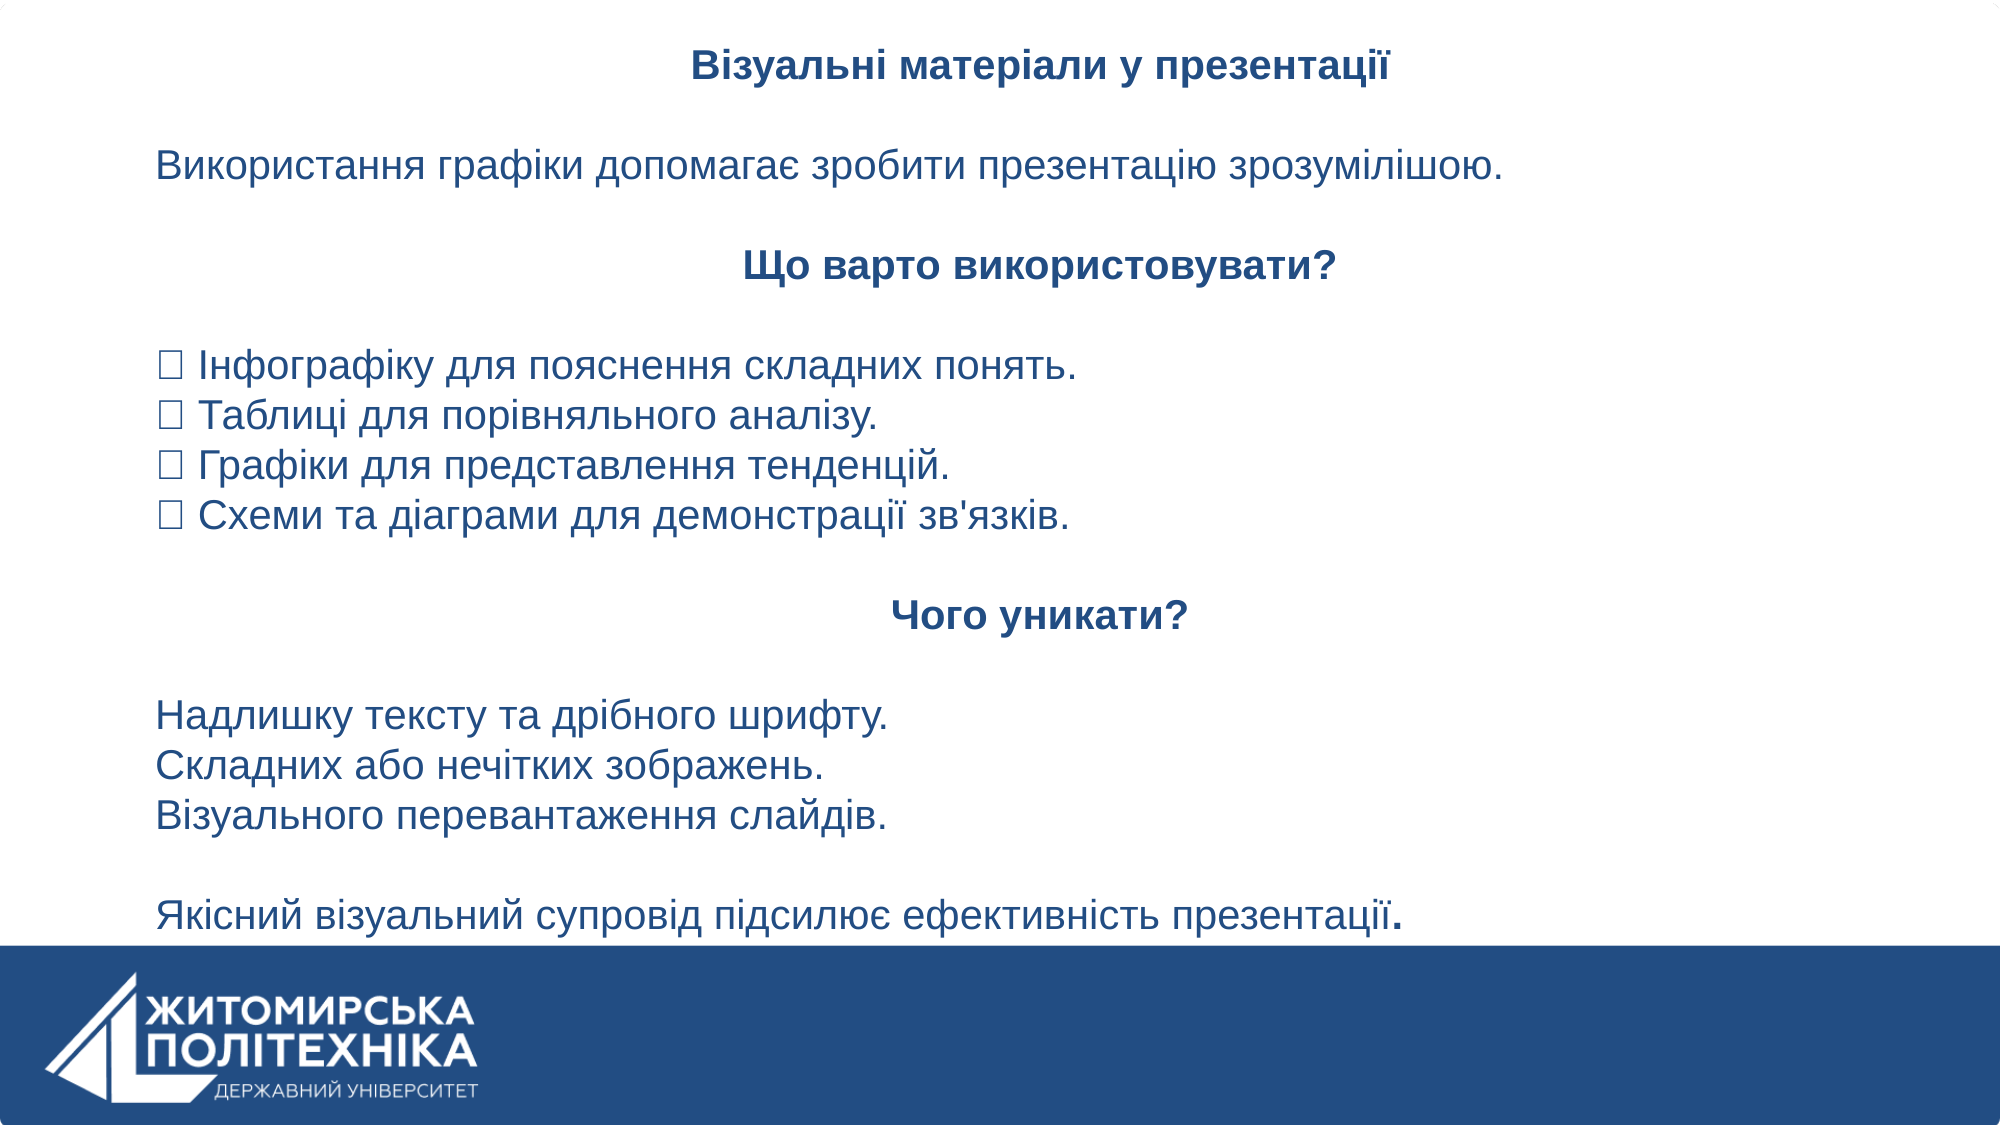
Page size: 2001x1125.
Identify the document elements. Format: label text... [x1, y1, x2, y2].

picture [0, 3, 2000, 1125]
text_box Візуальні матеріали у презентації Використання графіки допомагає зробити презентацію зрозумілішою. Що варто використовувати? ✅ Інфографіку для пояснення складних понять. ✅ Таблиці для порівняльного аналізу. ✅ Графіки для представлення тенденцій. ✅ Схеми та діаграми для демонстрації зв'язків. Чого уникати? Надлишку тексту та дрібного шрифту. Складних або нечітких зображень. Візуального перевантаження слайдів. Якісний візуальний супровід підсилює ефективність презентації. [140, 30, 1941, 946]
